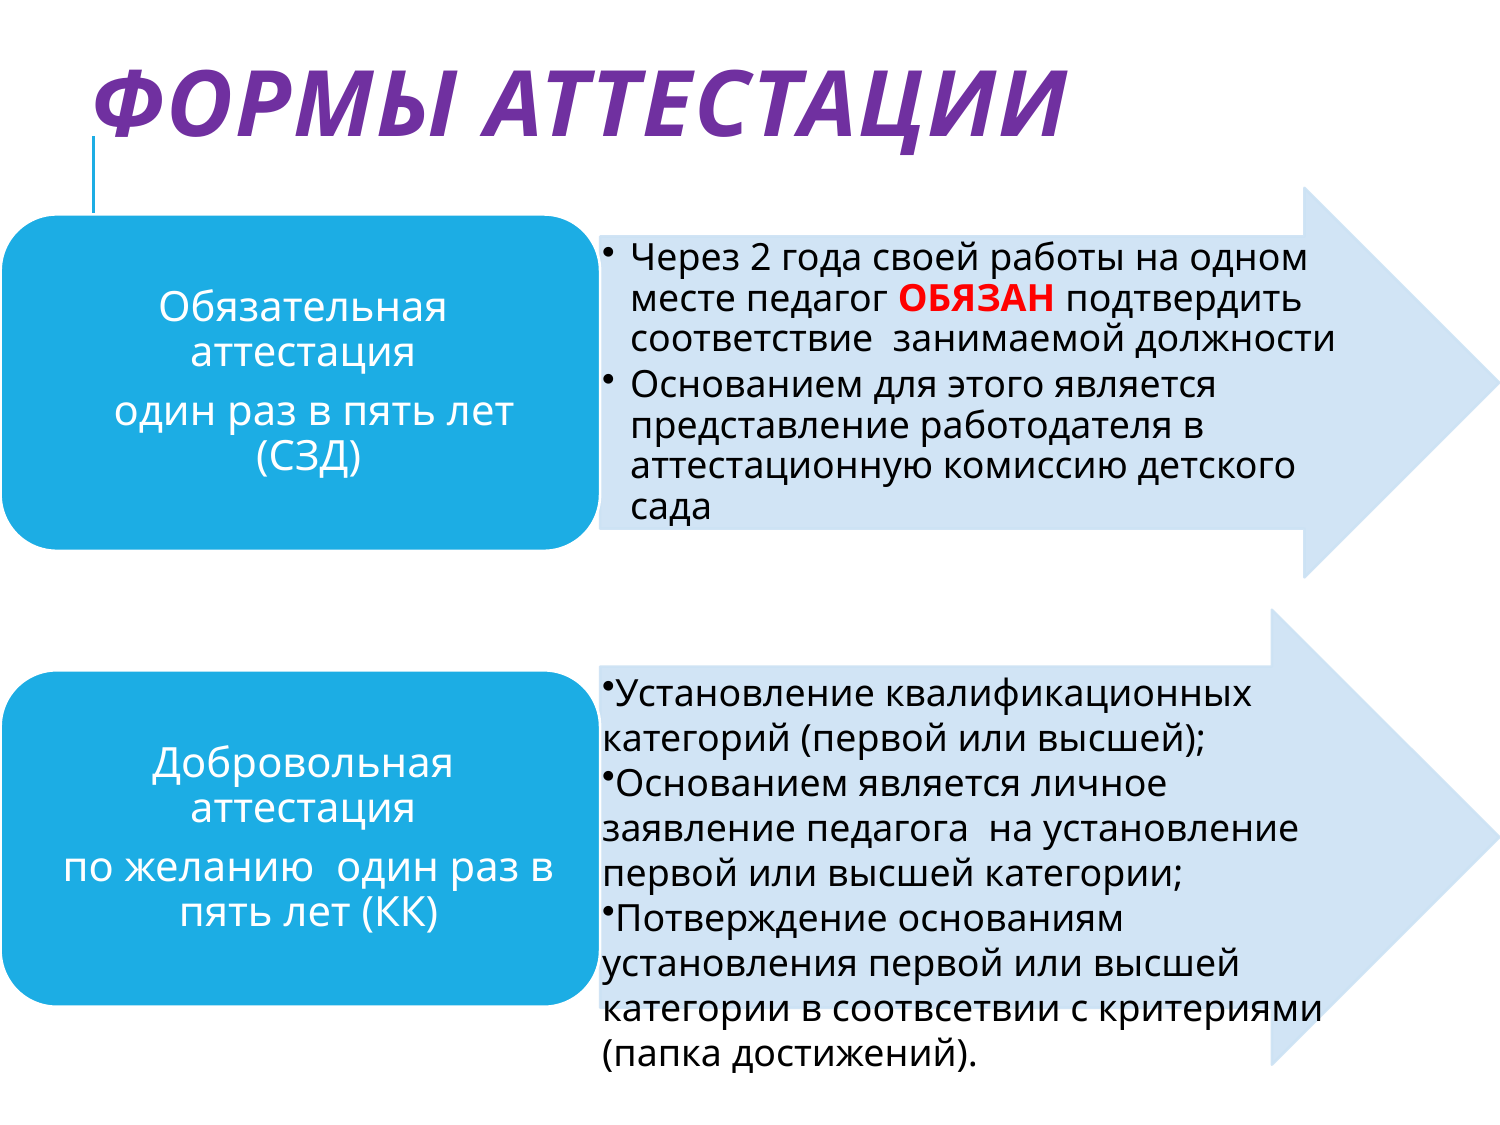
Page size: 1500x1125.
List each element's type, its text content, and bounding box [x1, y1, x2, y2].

title Формы аттестации [75, 45, 1425, 176]
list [0, 187, 1500, 1067]
